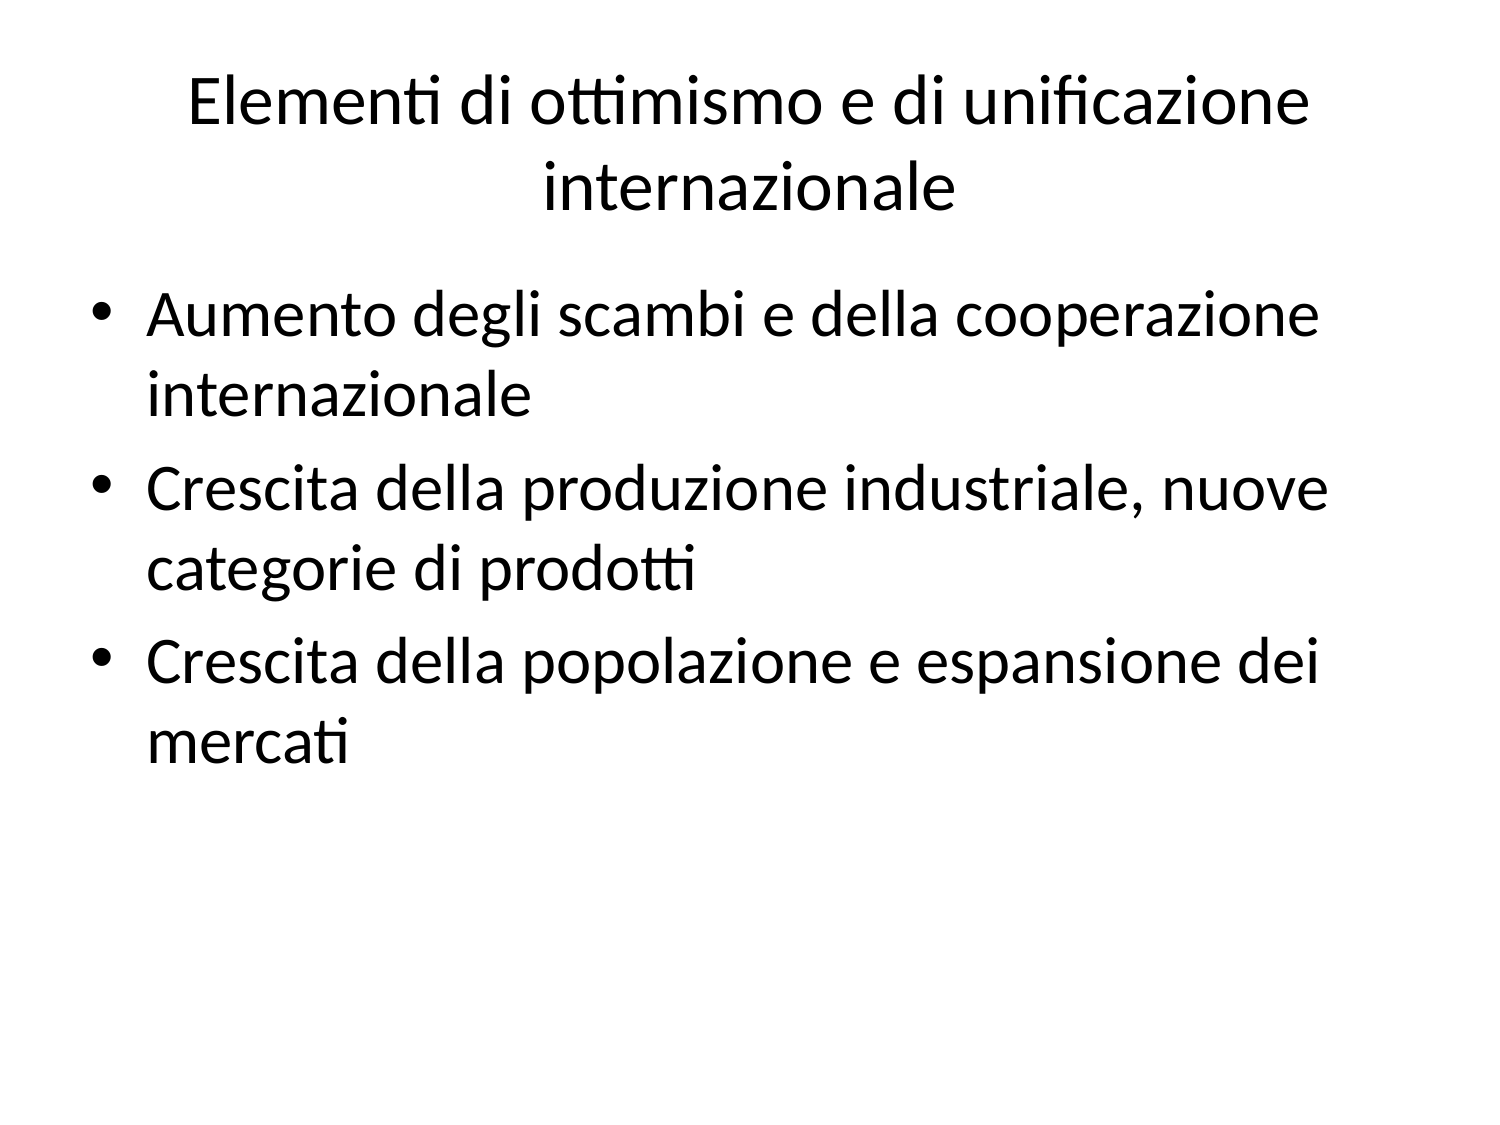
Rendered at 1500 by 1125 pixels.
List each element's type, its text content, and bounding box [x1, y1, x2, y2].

list Aumento degli scambi e della cooperazione internazionale Crescita della produzione industriale, nuove categorie di prodotti Crescita della popolazione e espansione dei mercati [75, 262, 1425, 1005]
title Elementi di ottimismo e di unificazione internazionale [75, 45, 1425, 233]
